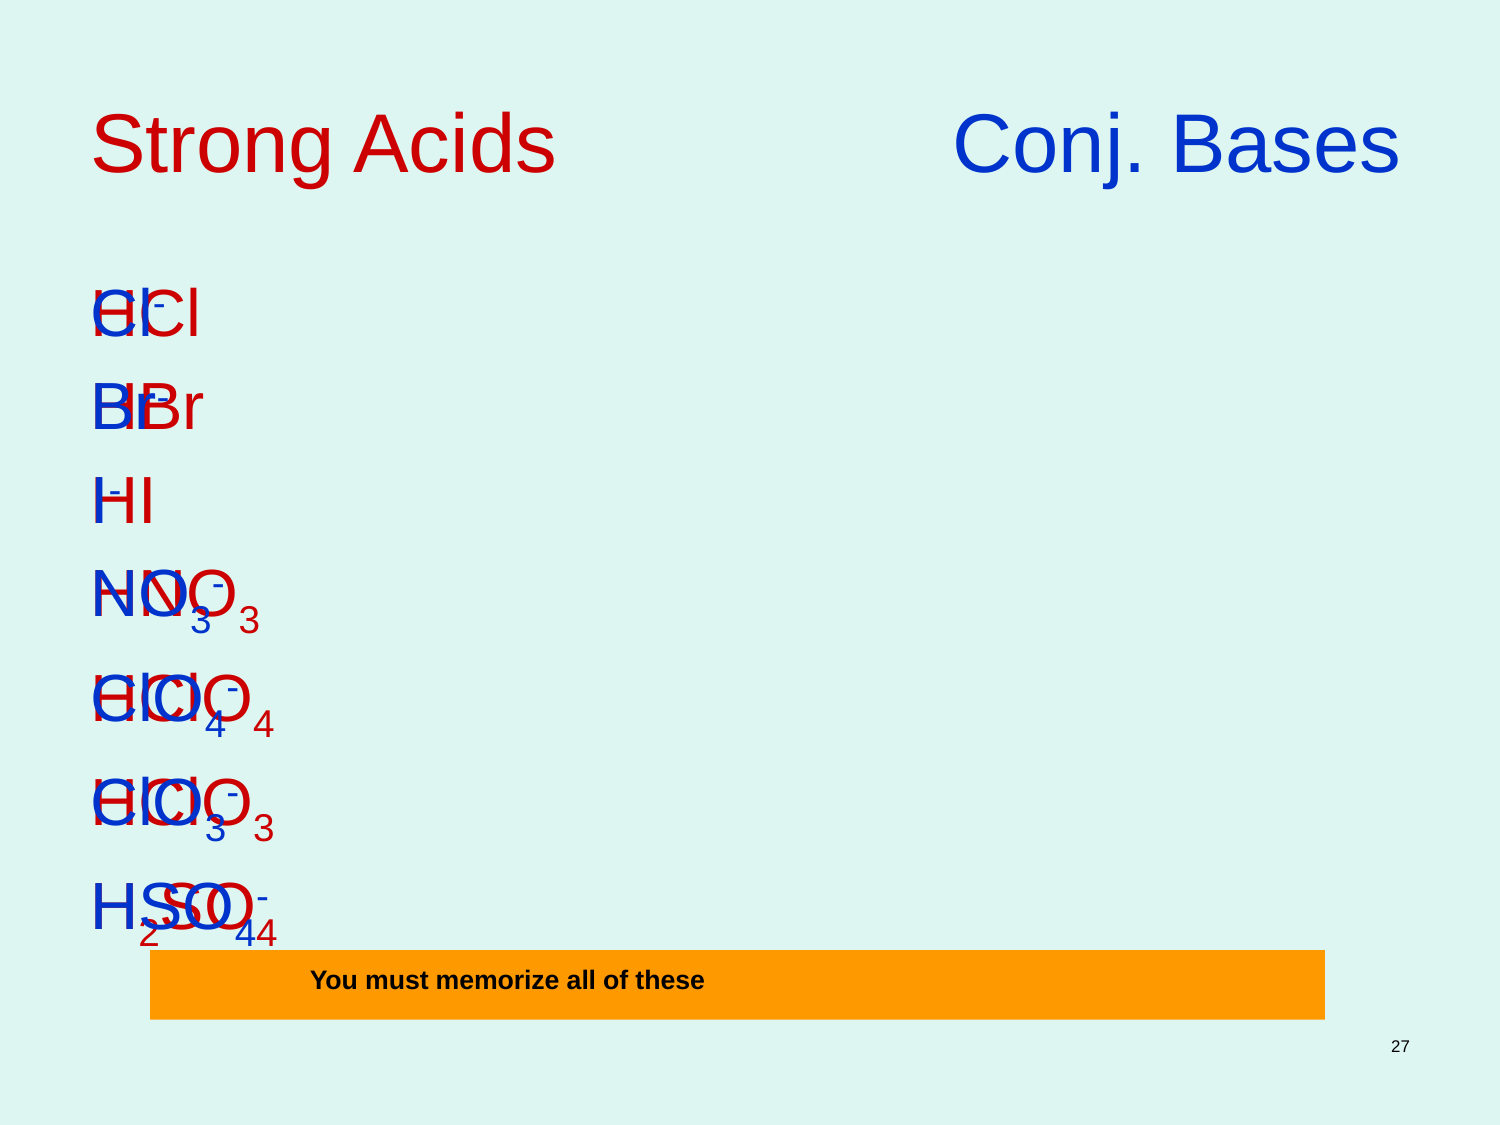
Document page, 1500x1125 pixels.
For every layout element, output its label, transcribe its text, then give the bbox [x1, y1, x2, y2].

text_box You must memorize all of these [150, 950, 1325, 1020]
list Cl- Br- I- NO3- ClO4- ClO3- HSO4- [75, 262, 1425, 1005]
slide_number 27 [1074, 1024, 1425, 1103]
title Strong Acids Conj. Bases [75, 45, 1425, 233]
